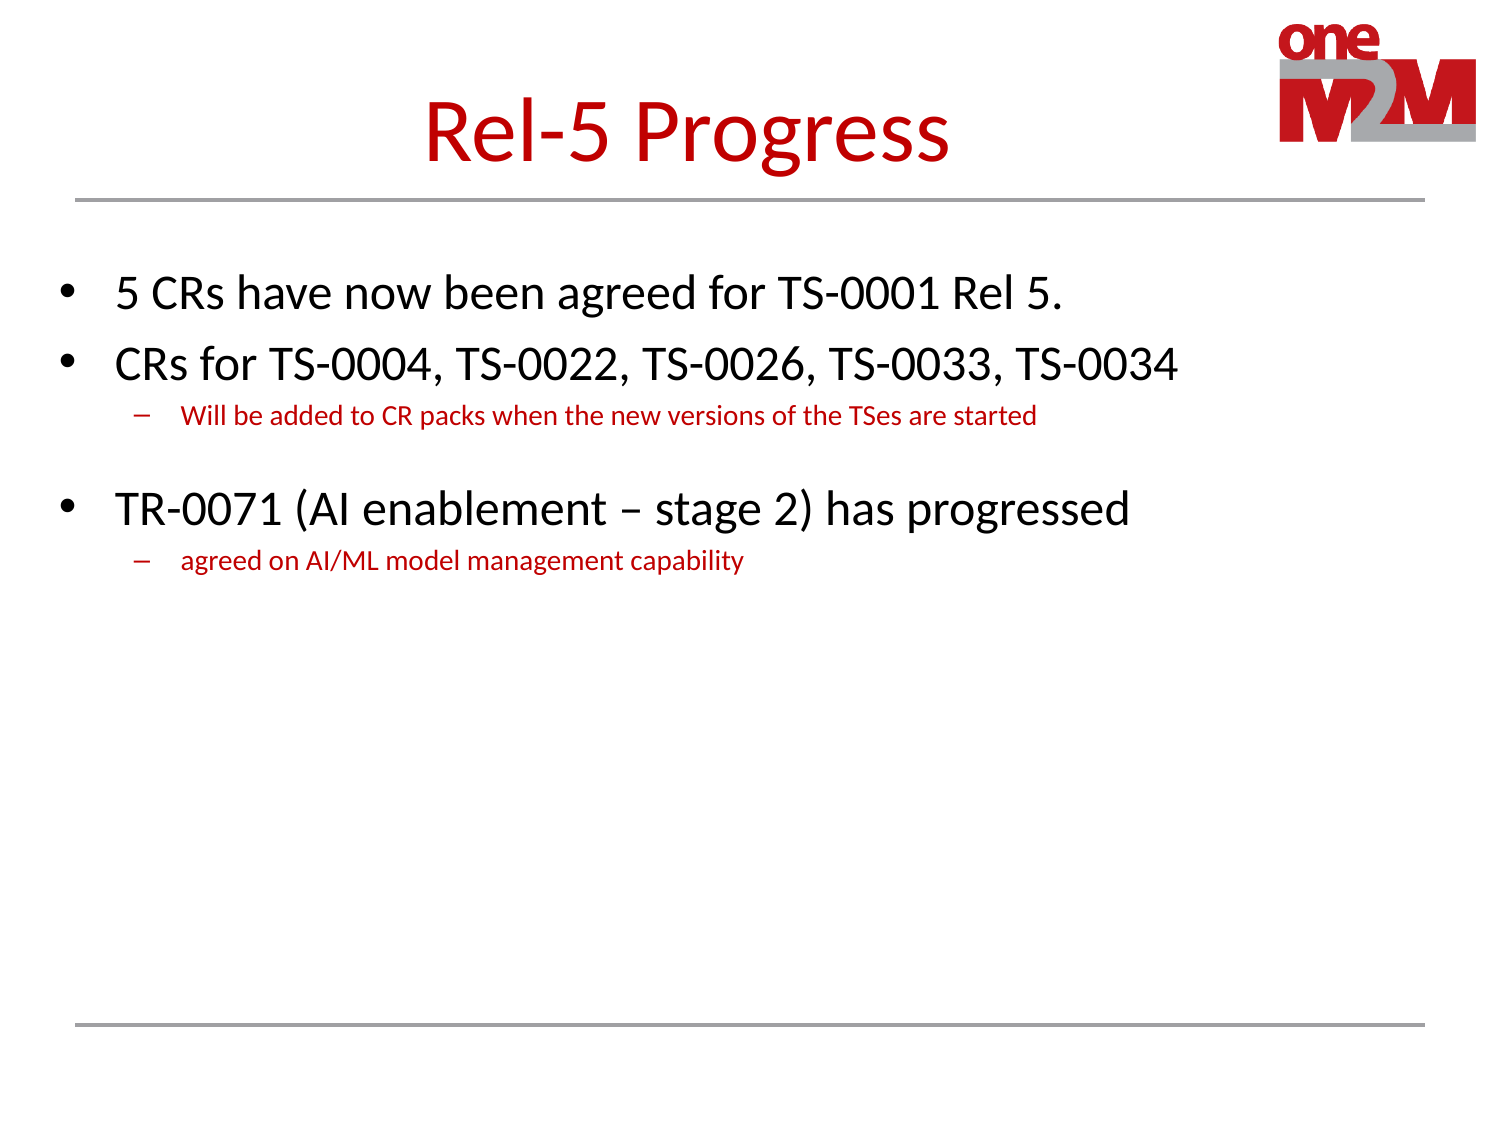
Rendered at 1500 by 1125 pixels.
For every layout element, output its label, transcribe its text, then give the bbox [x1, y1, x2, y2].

list 5 CRs have now been agreed for TS-0001 Rel 5. CRs for TS-0004, TS-0022, TS-0026, TS-0033, TS-0034 Will be added to CR packs when the new versions of the TSes are started TR-0071 (AI enablement – stage 2) has progressed agreed on AI/ML model management capability [43, 224, 1457, 1038]
picture [1254, 0, 1500, 168]
title Rel-5 Progress [12, 62, 1363, 250]
